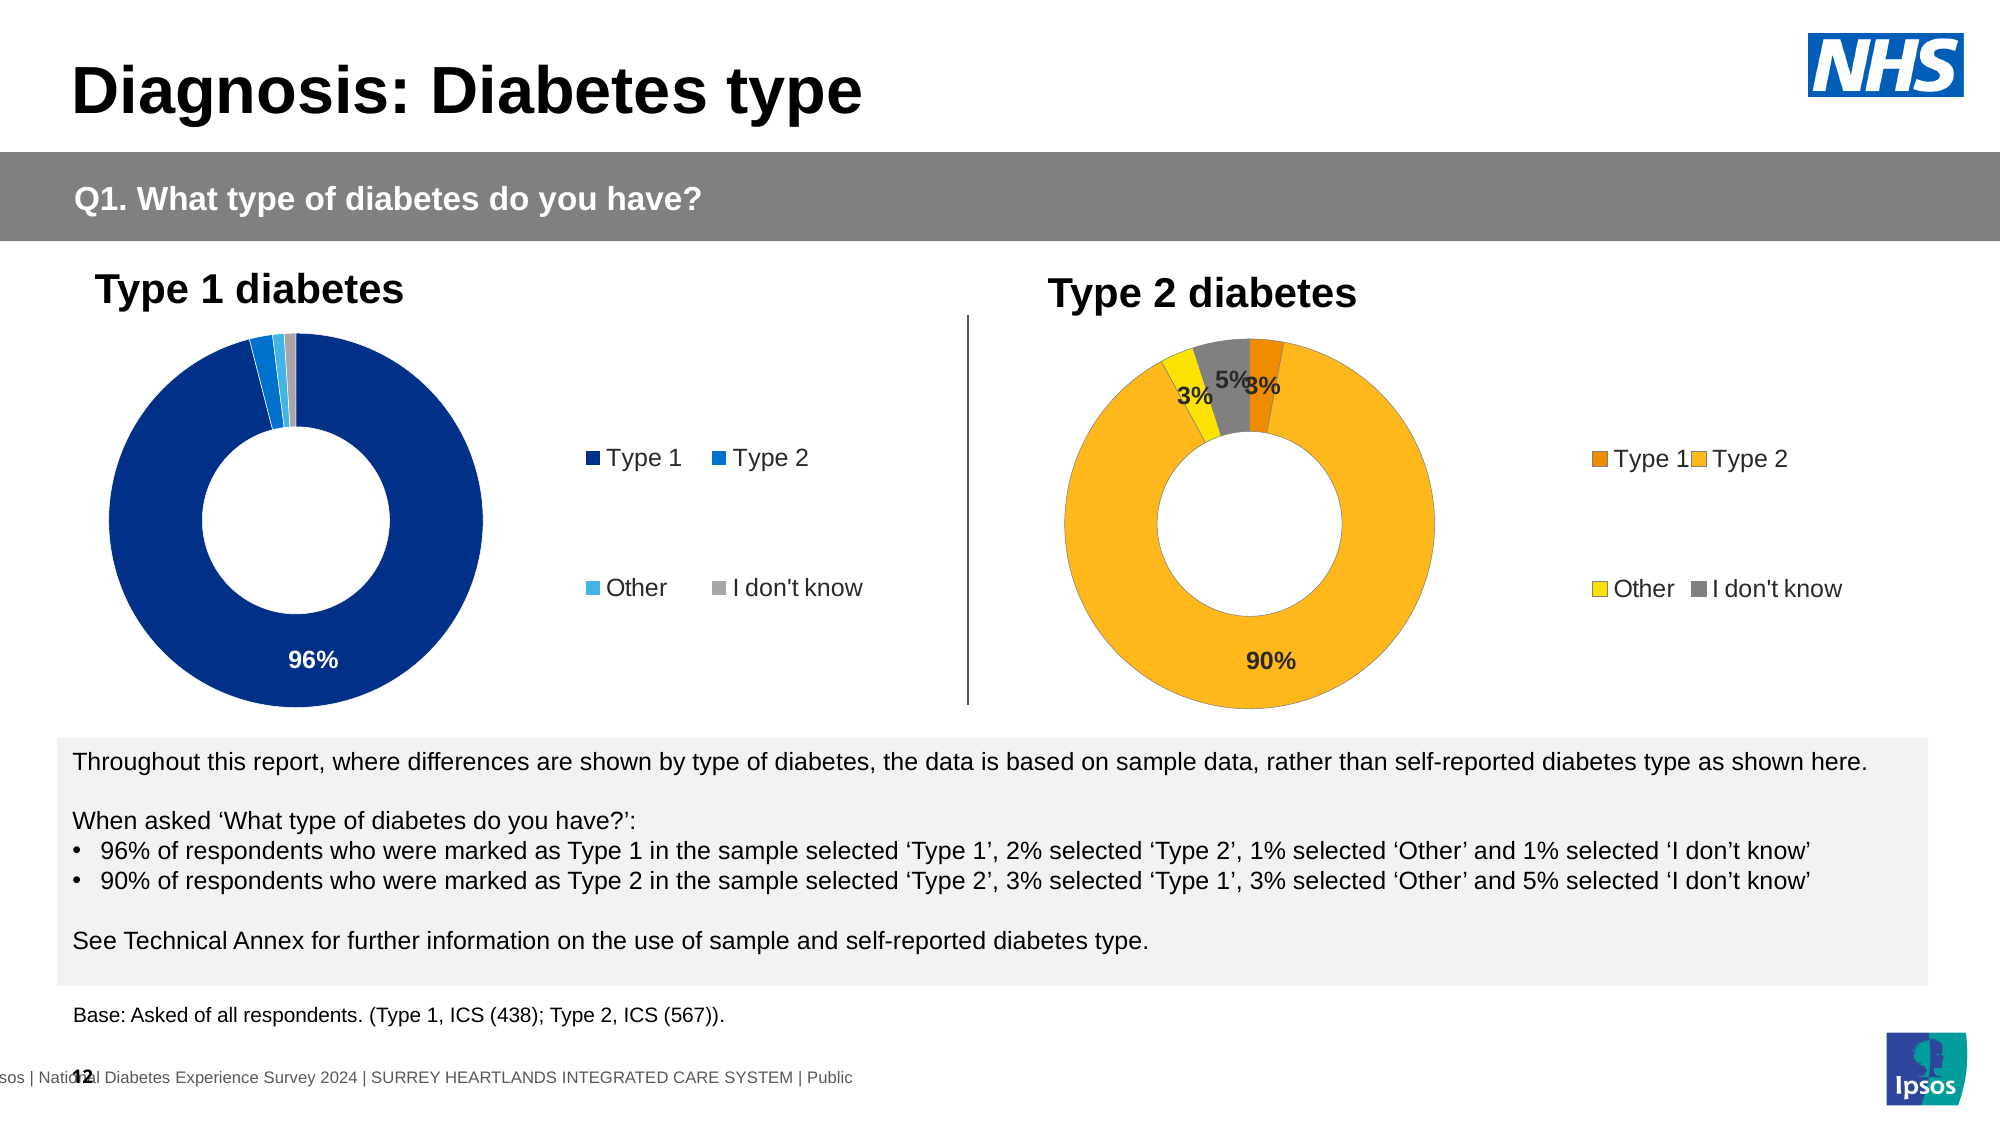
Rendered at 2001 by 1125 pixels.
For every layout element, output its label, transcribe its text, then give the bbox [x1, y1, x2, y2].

picture [1807, 33, 1964, 97]
slide_number 12 [71, 1030, 122, 1090]
picture [1886, 1032, 1968, 1106]
text_box Q1. What type of diabetes do you have? [0, 152, 2000, 242]
chart [1056, 329, 1845, 714]
text_box Type 1 diabetes [72, 261, 427, 312]
title Diagnosis: Diabetes type [71, 32, 1809, 124]
text_box Type 2 diabetes [1025, 265, 1380, 316]
chart [96, 328, 885, 713]
text_box Throughout this report, where differences are shown by type of diabetes, the data is based on sample data, rather than self-reported diabetes type as shown here. When asked ‘What type of diabetes do you have?’:​ 96% of respondents who were marked as Type 1 in the sample selected ‘Type 1’, 2% selected ‘Type 2’, 1% selected ‘Other’ and 1% selected ‘I don’t know’ ​ 90% of respondents who were marked as Type 2 in the sample selected ‘Type 2’, 3% selected ‘Type 1’, 3% selected ‘Other’ and 5% selected ‘I don’t know’ See Technical Annex for further information on the use of sample and self-reported diabetes type. [56, 736, 1929, 987]
text_box Base: Asked of all respondents. (Type 1, ICS (438); Type 2, ICS (567)). [73, 1001, 1461, 1027]
